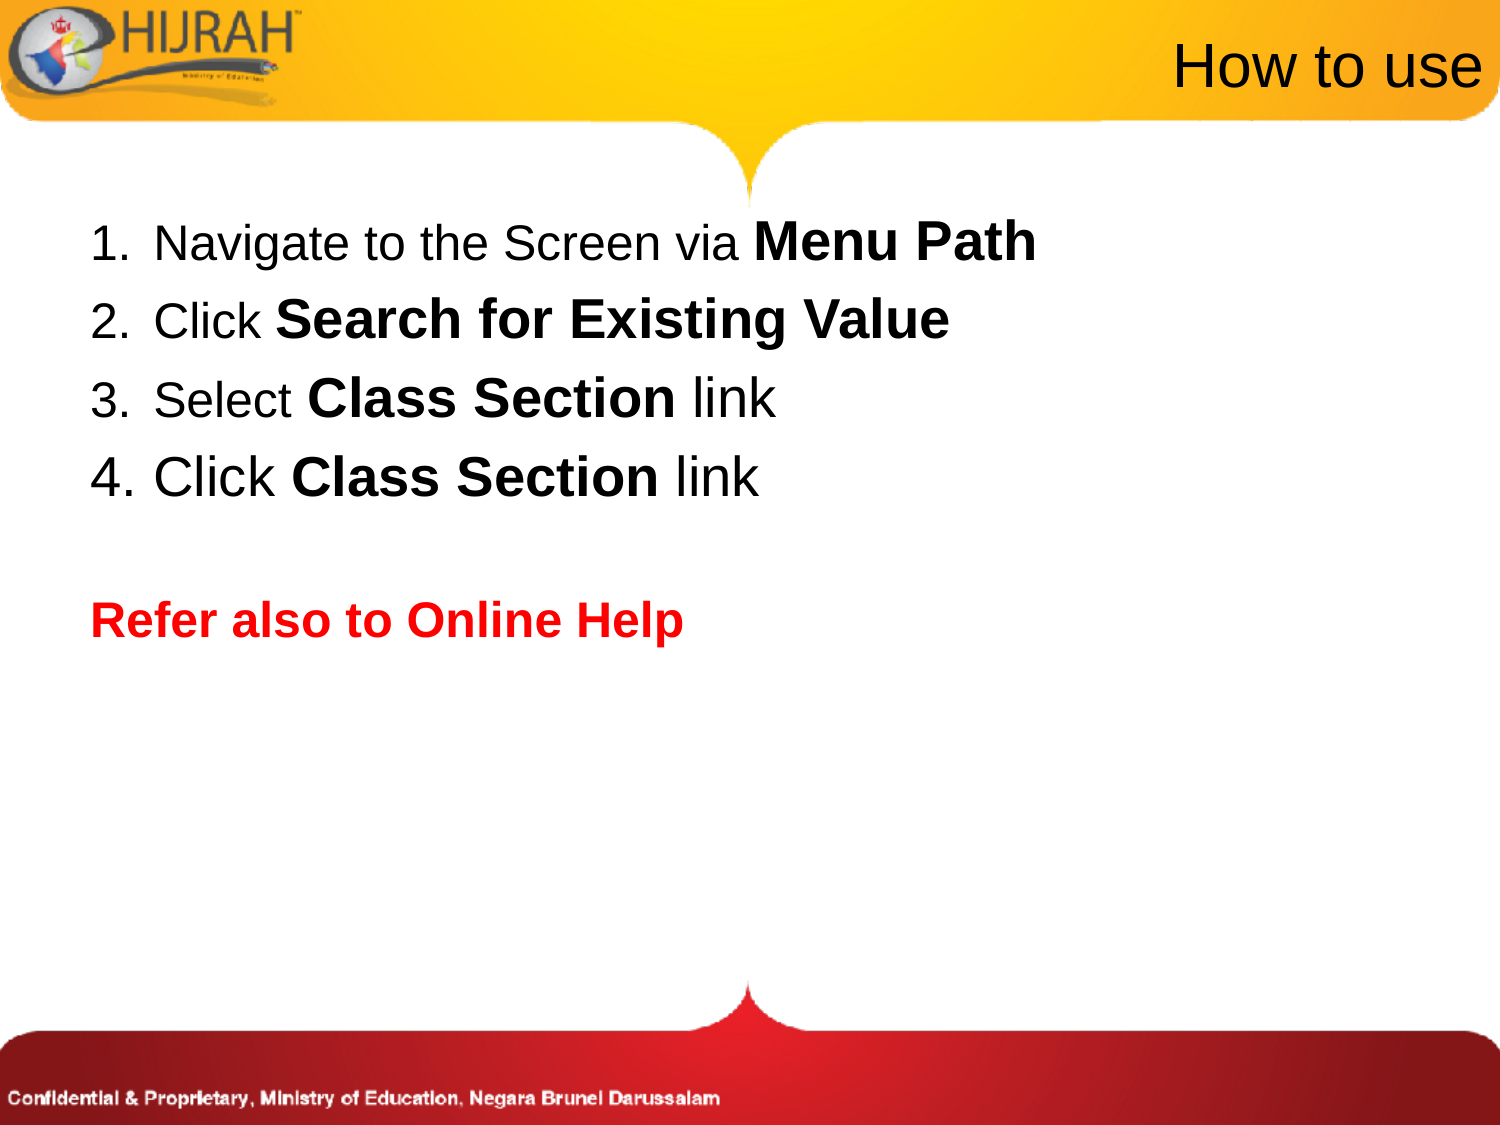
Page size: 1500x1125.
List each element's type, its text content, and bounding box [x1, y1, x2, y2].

list Navigate to the Screen via Menu Path Click Search for Existing Value Select Class Section link Click Class Section link Refer also to Online Help [75, 196, 1425, 1005]
picture [0, 0, 1500, 1125]
title How to use [324, 0, 1500, 126]
